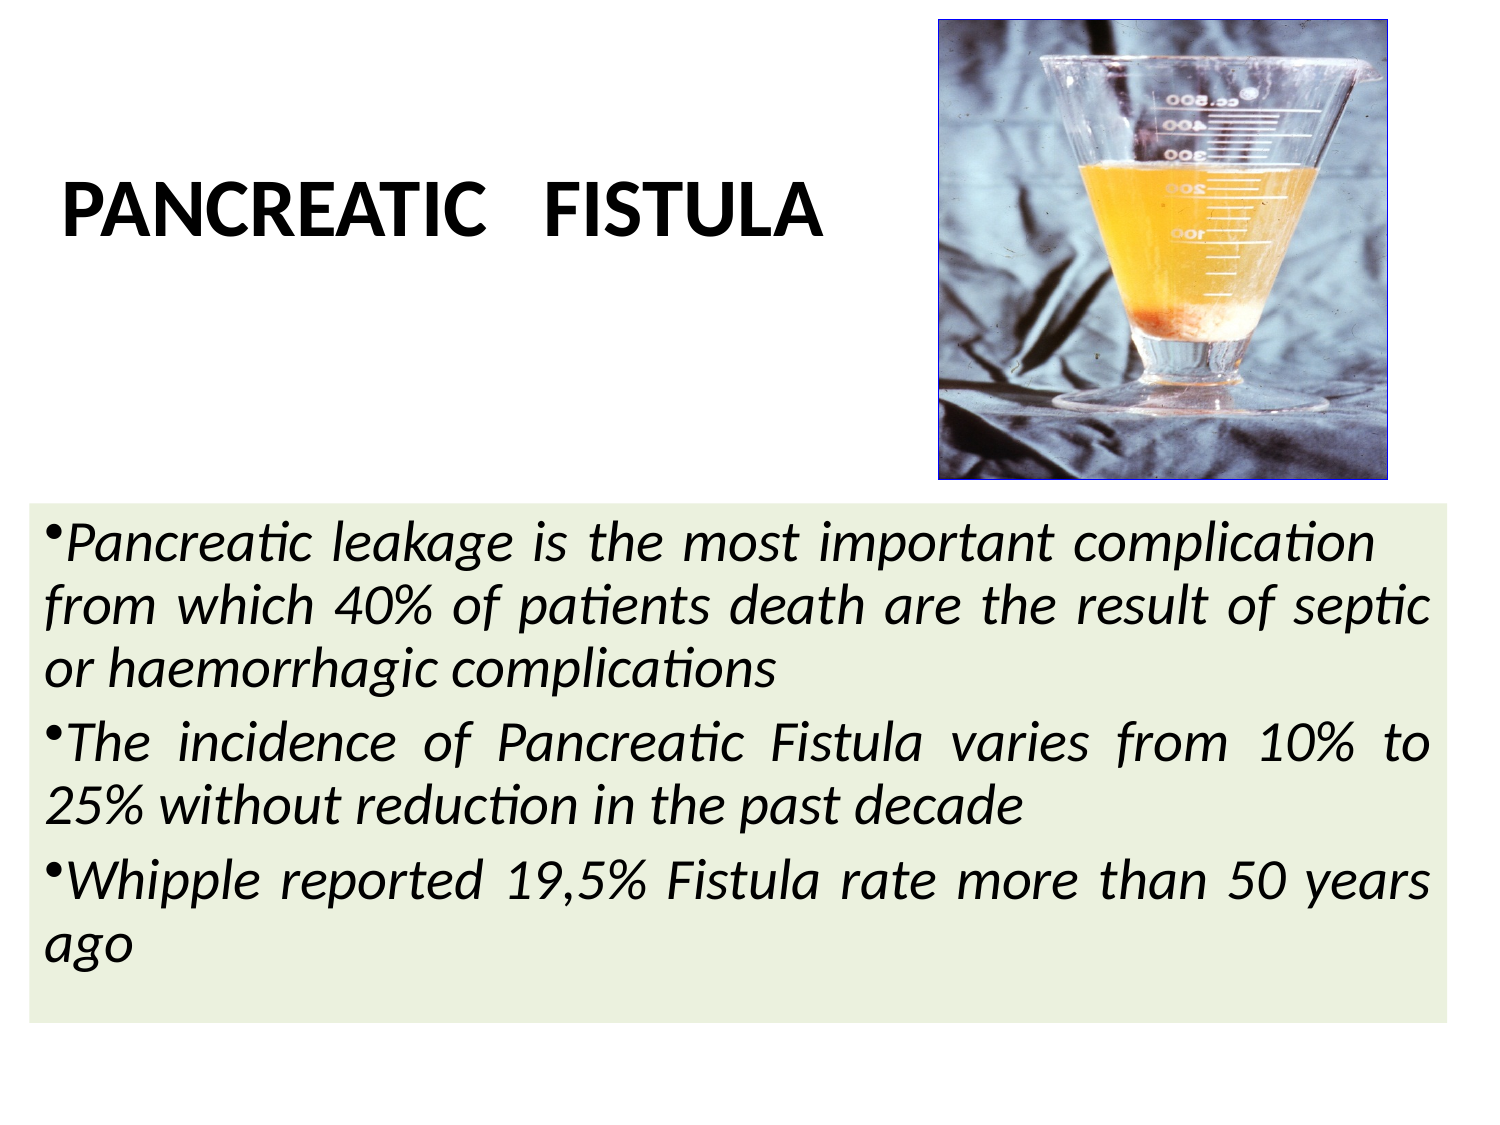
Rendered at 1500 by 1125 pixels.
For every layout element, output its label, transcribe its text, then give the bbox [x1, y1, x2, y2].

picture [938, 18, 1389, 481]
title PANCREATIC FISTULA [17, 130, 869, 276]
subtitle Pancreatic leakage is the most important complication from which 40% of patients death are the result of septic or haemorrhagic complications The incidence of Pancreatic Fistula varies from 10% to 25% without reduction in the past decade Whipple reported 19,5% Fistula rate more than 50 years ago [29, 503, 1448, 1023]
